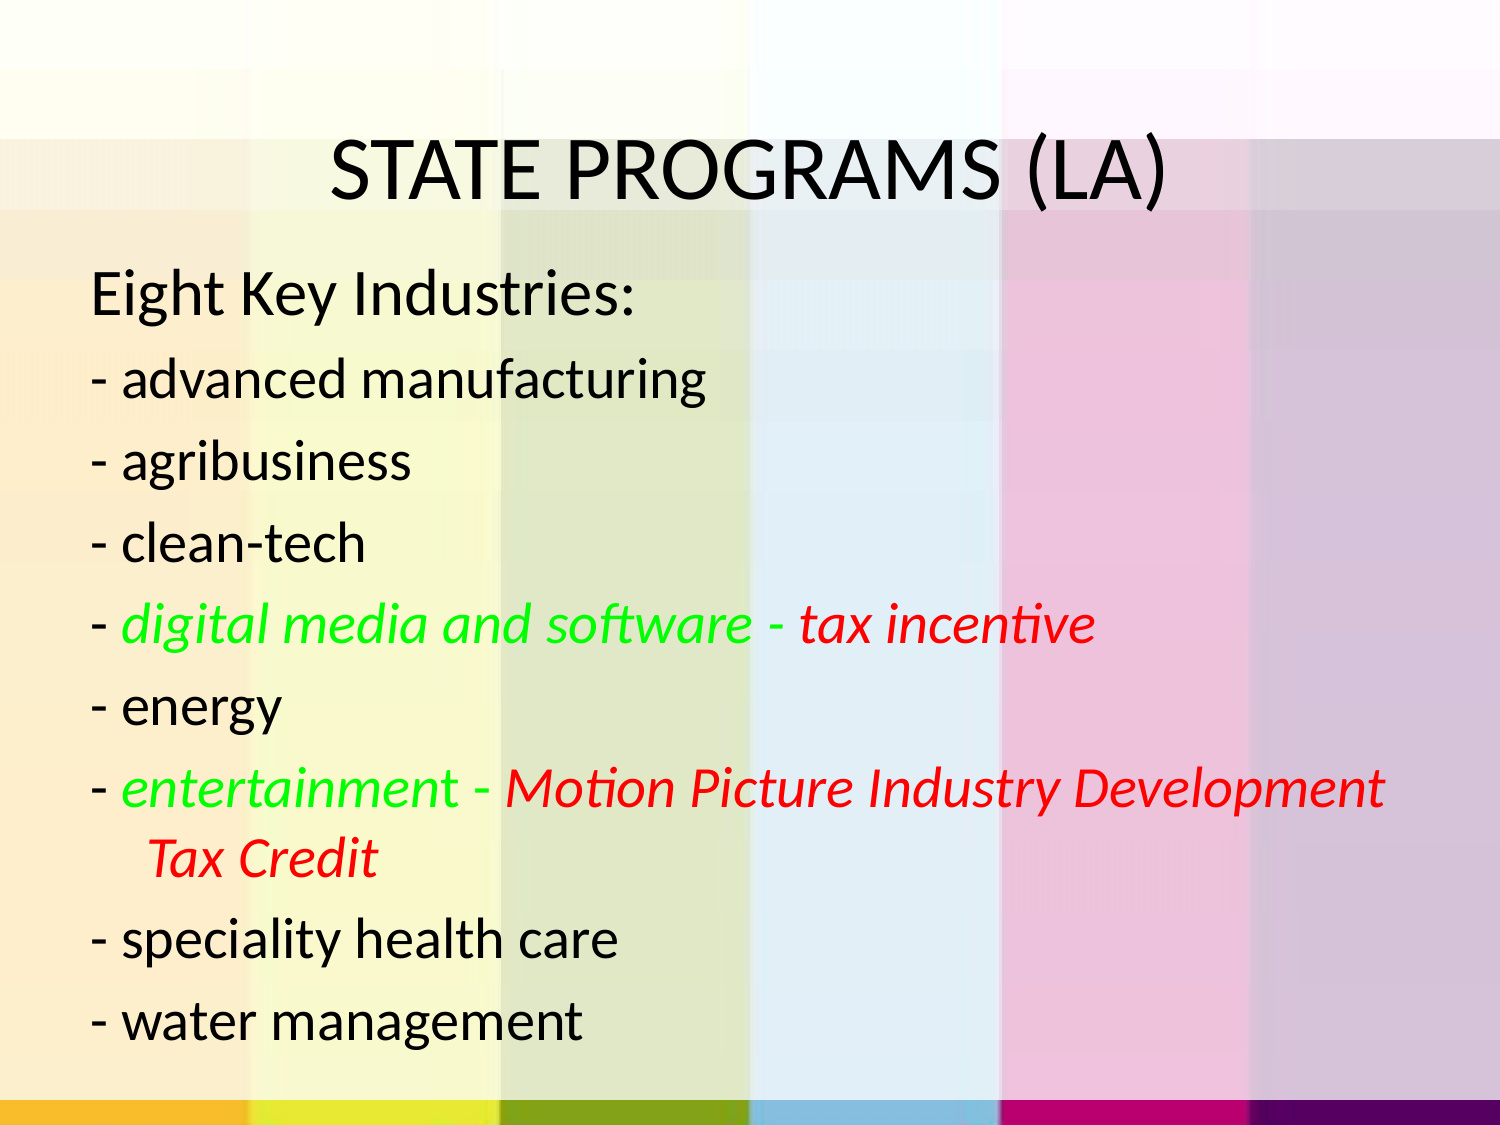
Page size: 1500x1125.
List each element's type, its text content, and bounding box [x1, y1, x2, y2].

list Eight Key Industries: - advanced manufacturing - agribusiness - clean-tech - digital media and software - tax incentive - energy - entertainment - Motion Picture Industry Development Tax Credit - speciality health care - water management [75, 233, 1425, 1099]
title STATE PROGRAMS (LA) [75, 14, 1425, 233]
picture [0, 1100, 1500, 1125]
